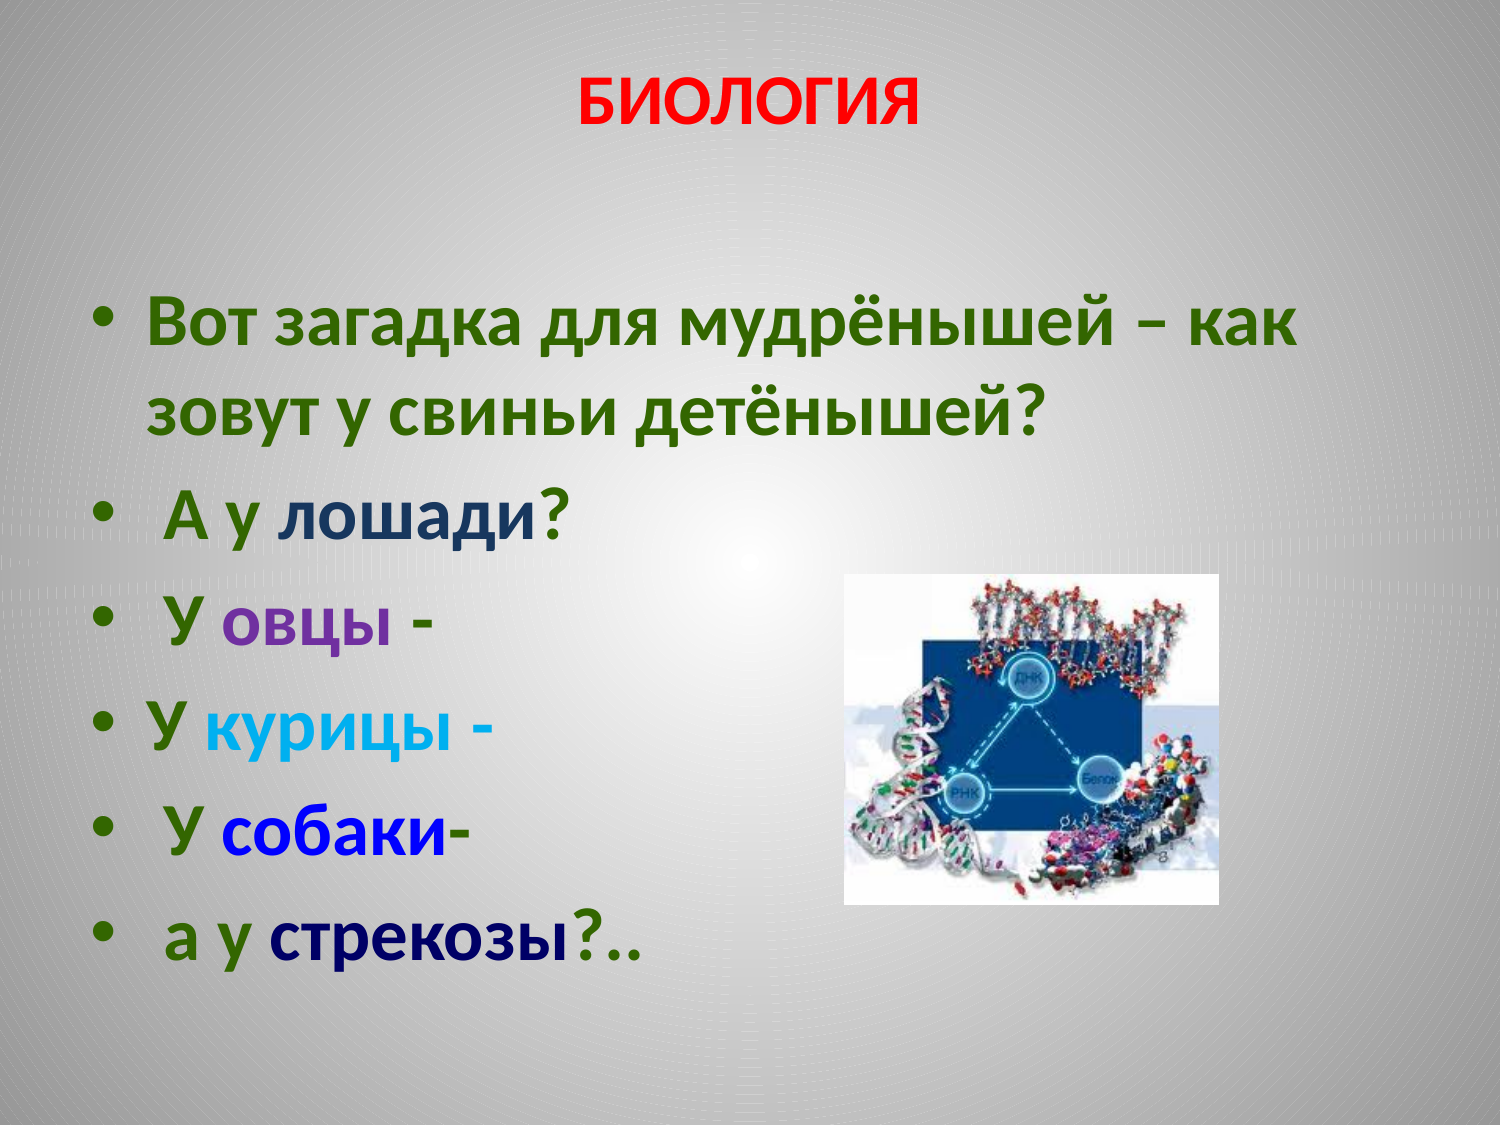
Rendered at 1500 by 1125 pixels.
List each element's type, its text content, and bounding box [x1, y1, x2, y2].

title БИОЛОГИЯ [75, 45, 1425, 233]
list Вот загадка для мудрёнышей – как зовут у свиньи детёнышей? А у лошади? У овцы - У курицы - У собаки- а у стрекозы?.. [75, 262, 1425, 1005]
picture [844, 573, 1219, 905]
